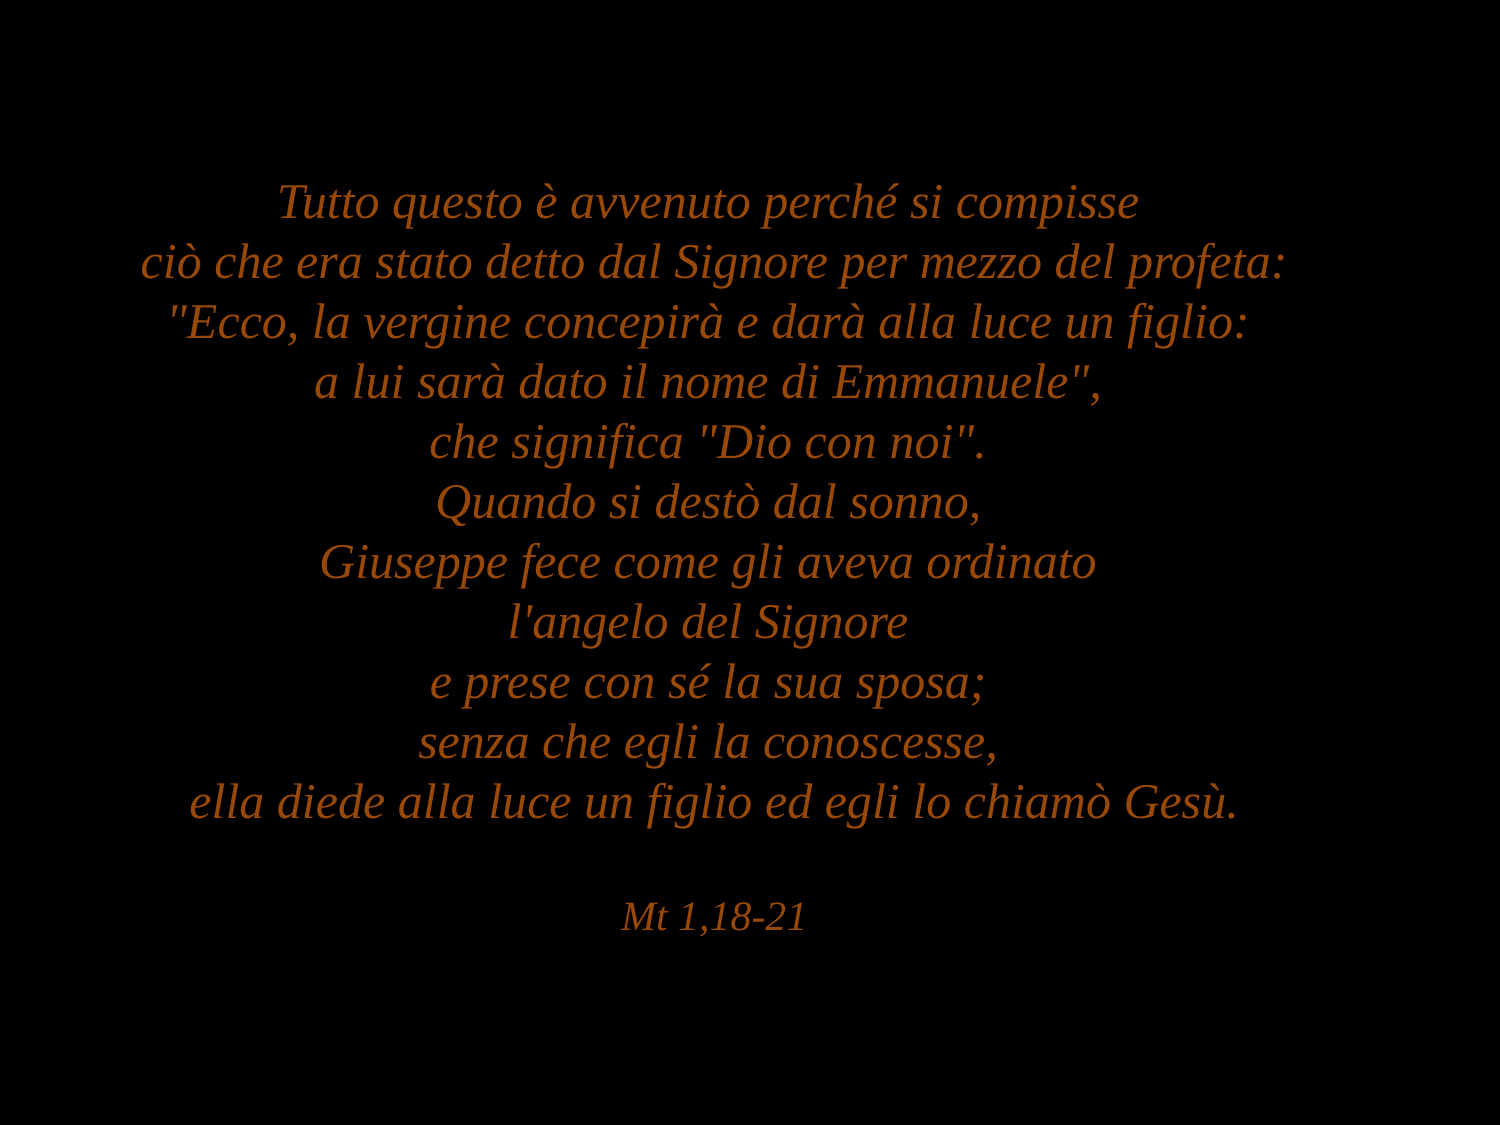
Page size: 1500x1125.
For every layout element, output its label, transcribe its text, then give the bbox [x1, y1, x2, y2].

text_box Tutto questo è avvenuto perché si compisse ciò che era stato detto dal Signore per mezzo del profeta: "Ecco, la vergine concepirà e darà alla luce un figlio: a lui sarà dato il nome di Emmanuele", che significa "Dio con noi". Quando si destò dal sonno, Giuseppe fece come gli aveva ordinato l'angelo del Signore e prese con sé la sua sposa; senza che egli la conoscesse, ella diede alla luce un figlio ed egli lo chiamò Gesù. Mt 1,18-21 [123, 160, 1306, 1036]
